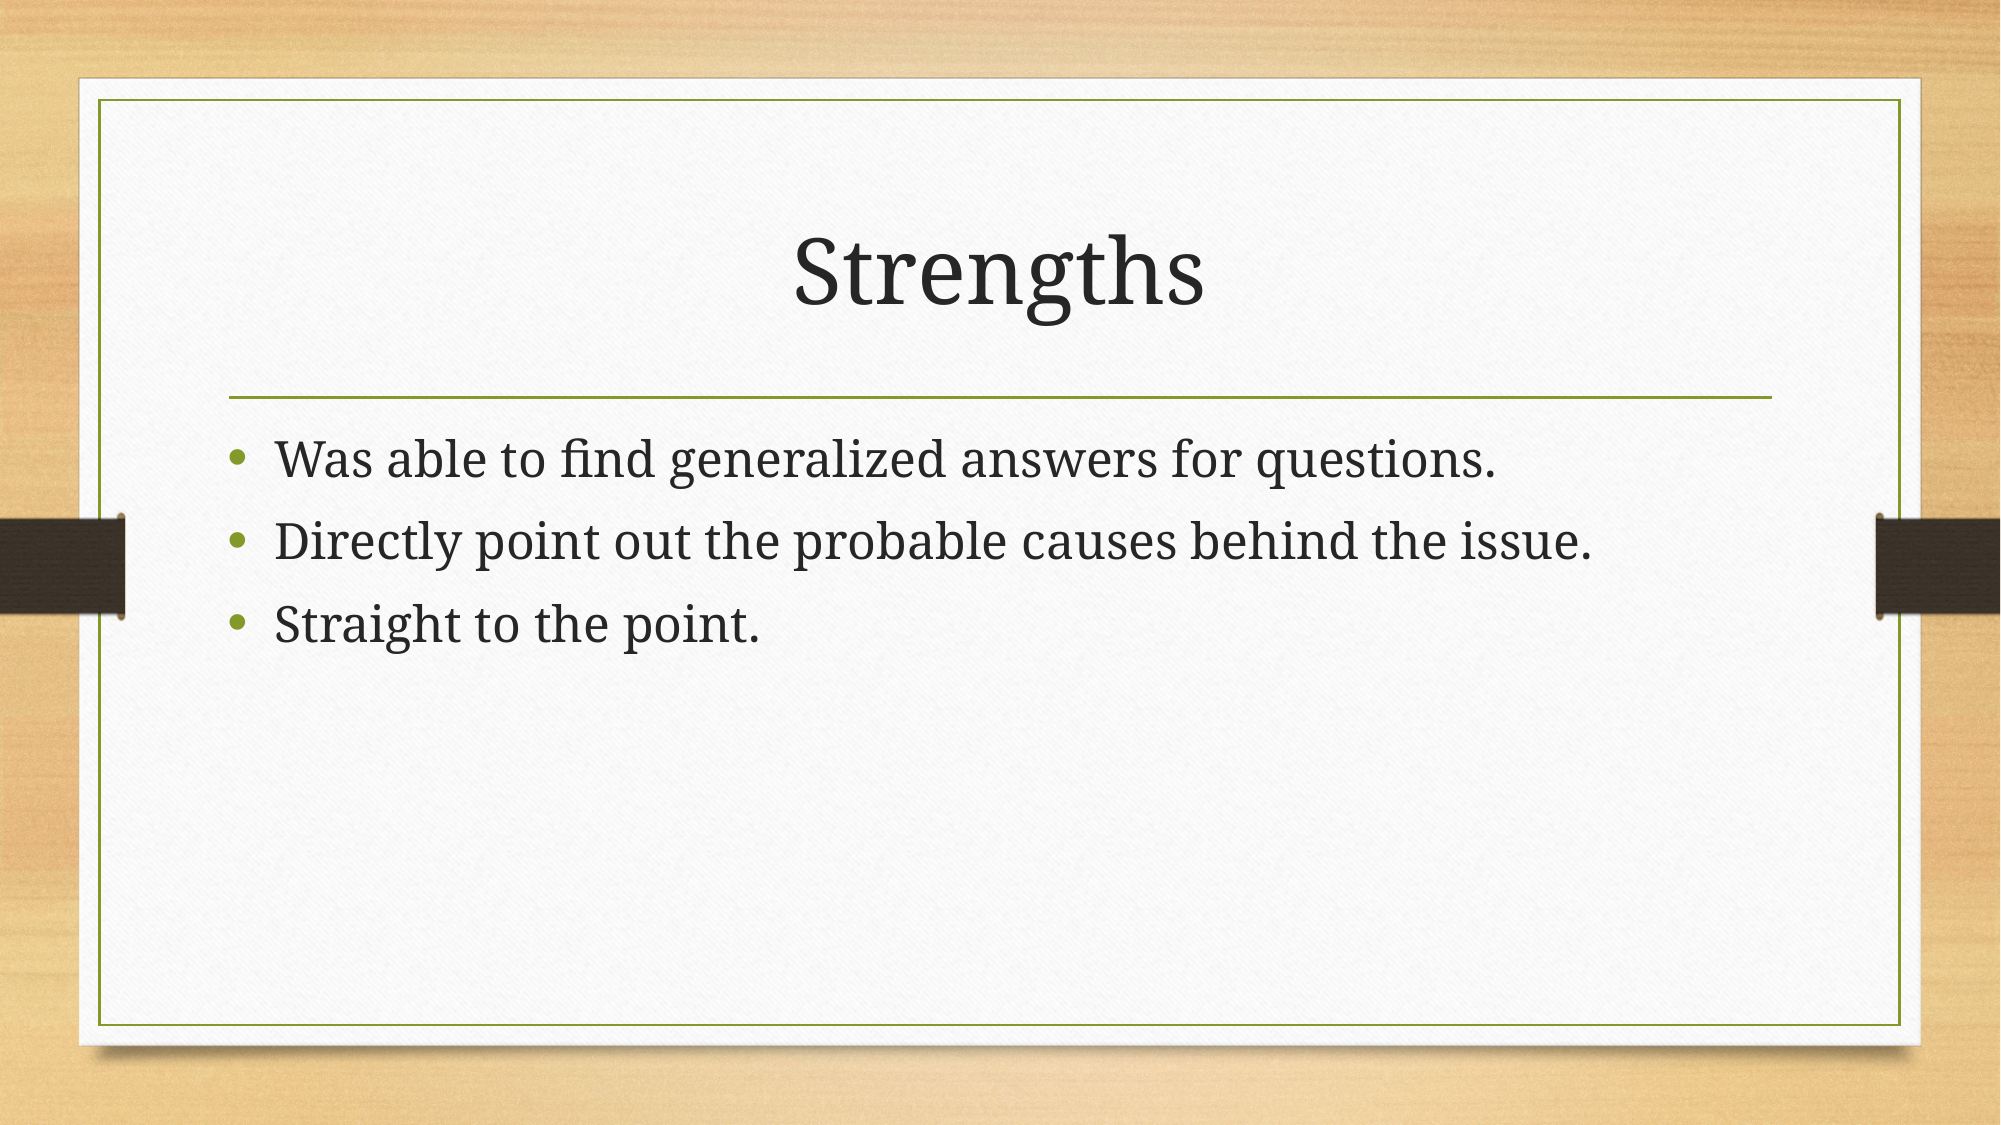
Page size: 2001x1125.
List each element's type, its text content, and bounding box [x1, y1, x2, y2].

picture [0, 0, 2001, 1125]
list Was able to find generalized answers for questions. Directly point out the probable causes behind the issue. Straight to the point. [212, 419, 1788, 964]
title Strengths [212, 161, 1788, 375]
